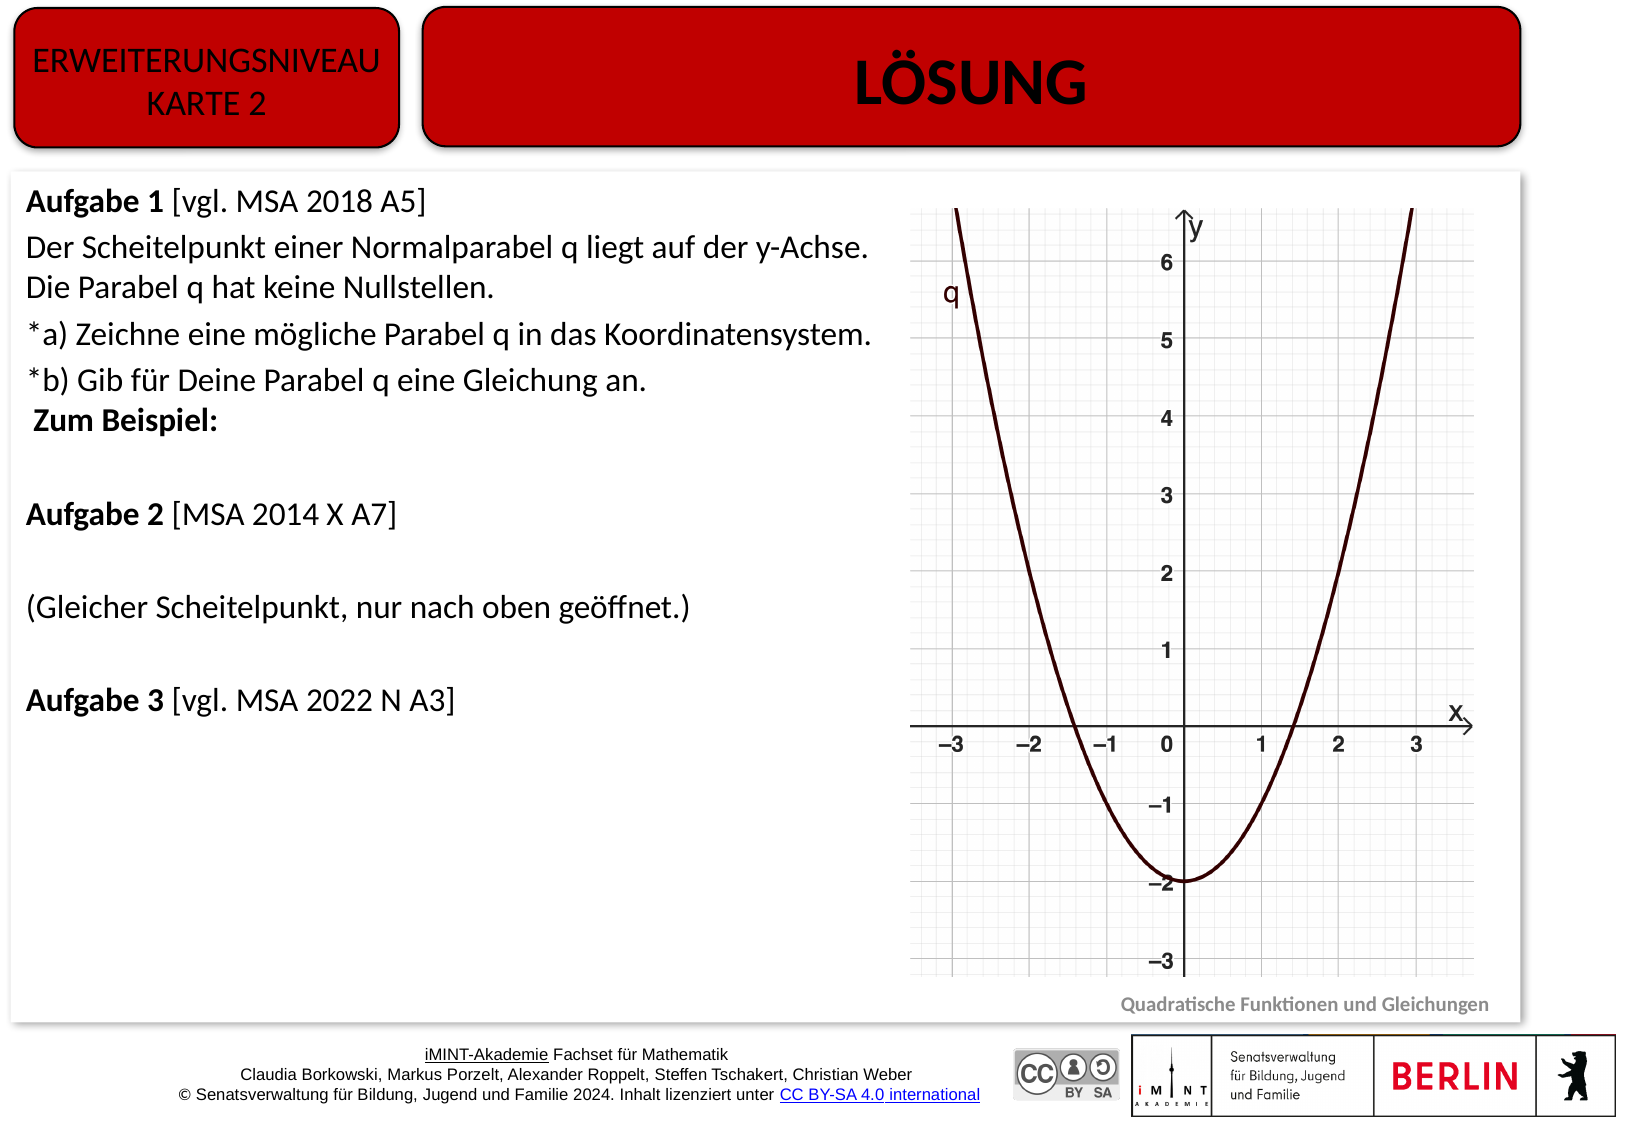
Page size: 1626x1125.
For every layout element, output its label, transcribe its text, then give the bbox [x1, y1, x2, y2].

picture [910, 208, 1475, 977]
picture [1131, 1034, 1616, 1117]
picture [1013, 1048, 1120, 1101]
text_box Erweiterungsniveau Karte 2 [14, 7, 400, 148]
footer Quadratische Funktionen und Gleichungen [966, 982, 1505, 1024]
